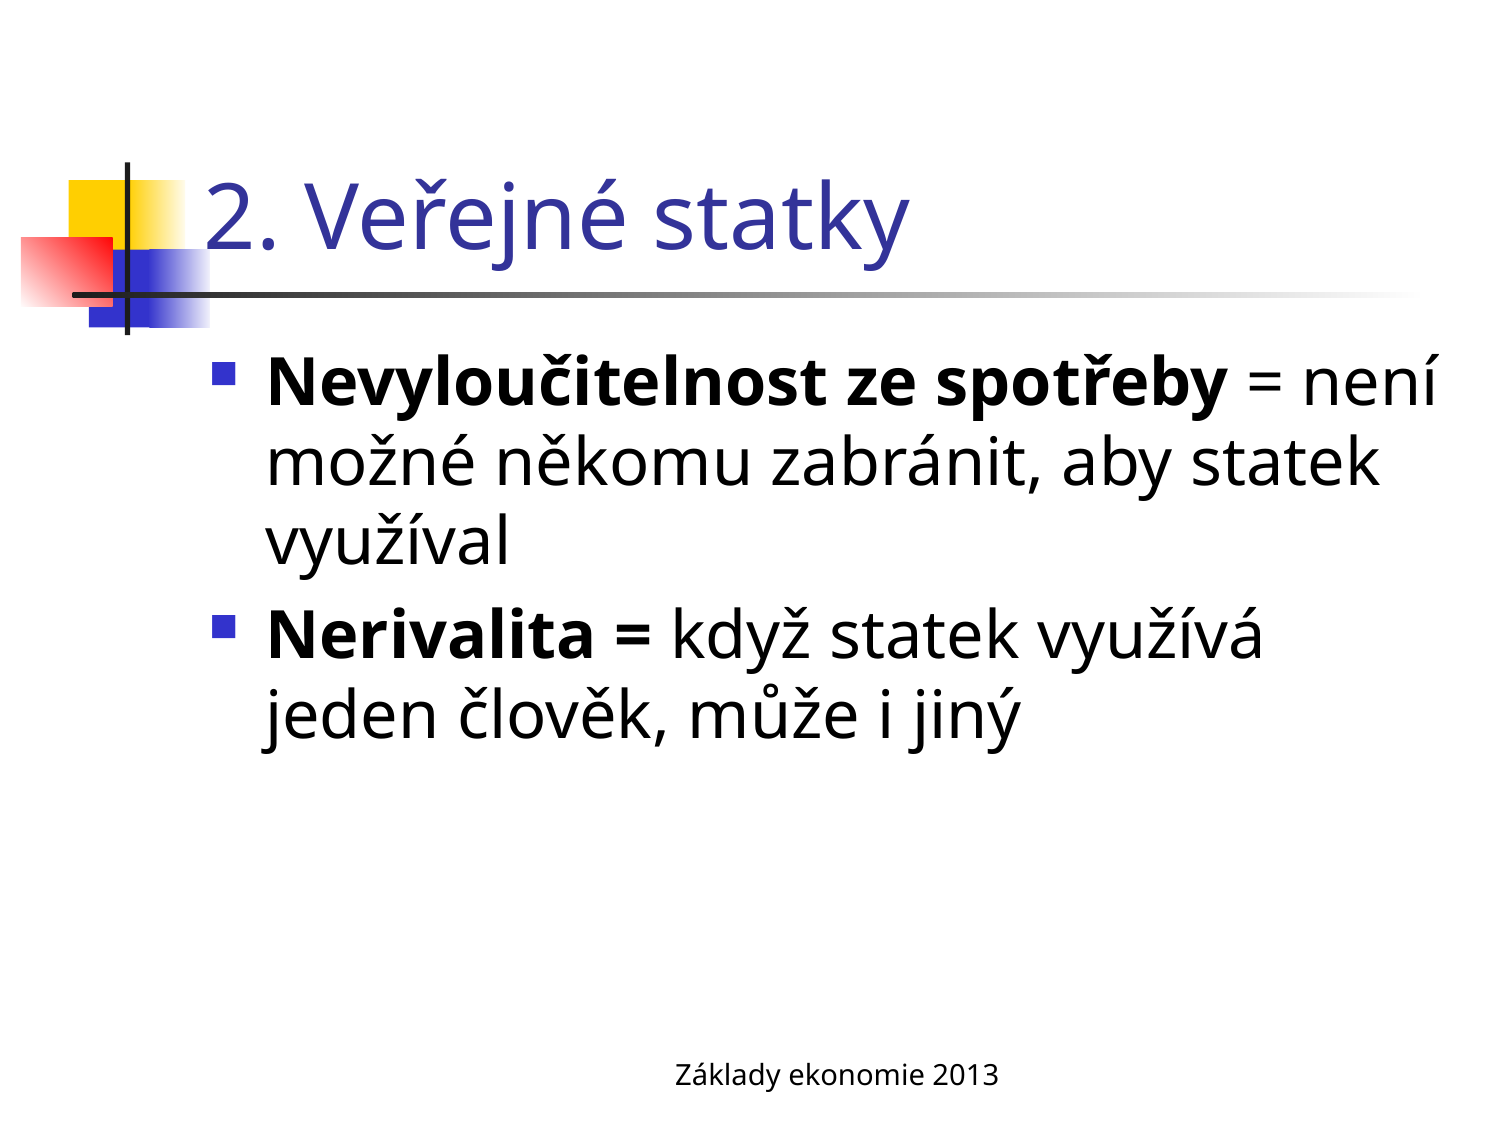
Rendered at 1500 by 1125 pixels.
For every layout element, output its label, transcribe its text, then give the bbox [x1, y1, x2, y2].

footer Základy ekonomie 2013 [600, 1024, 1075, 1100]
list Nevyloučitelnost ze spotřeby = není možné někomu zabránit, aby statek využíval Nerivalita = když statek využívá jeden člověk, může i jiný [193, 331, 1469, 1006]
title 2. Veřejné statky [188, 35, 1468, 275]
